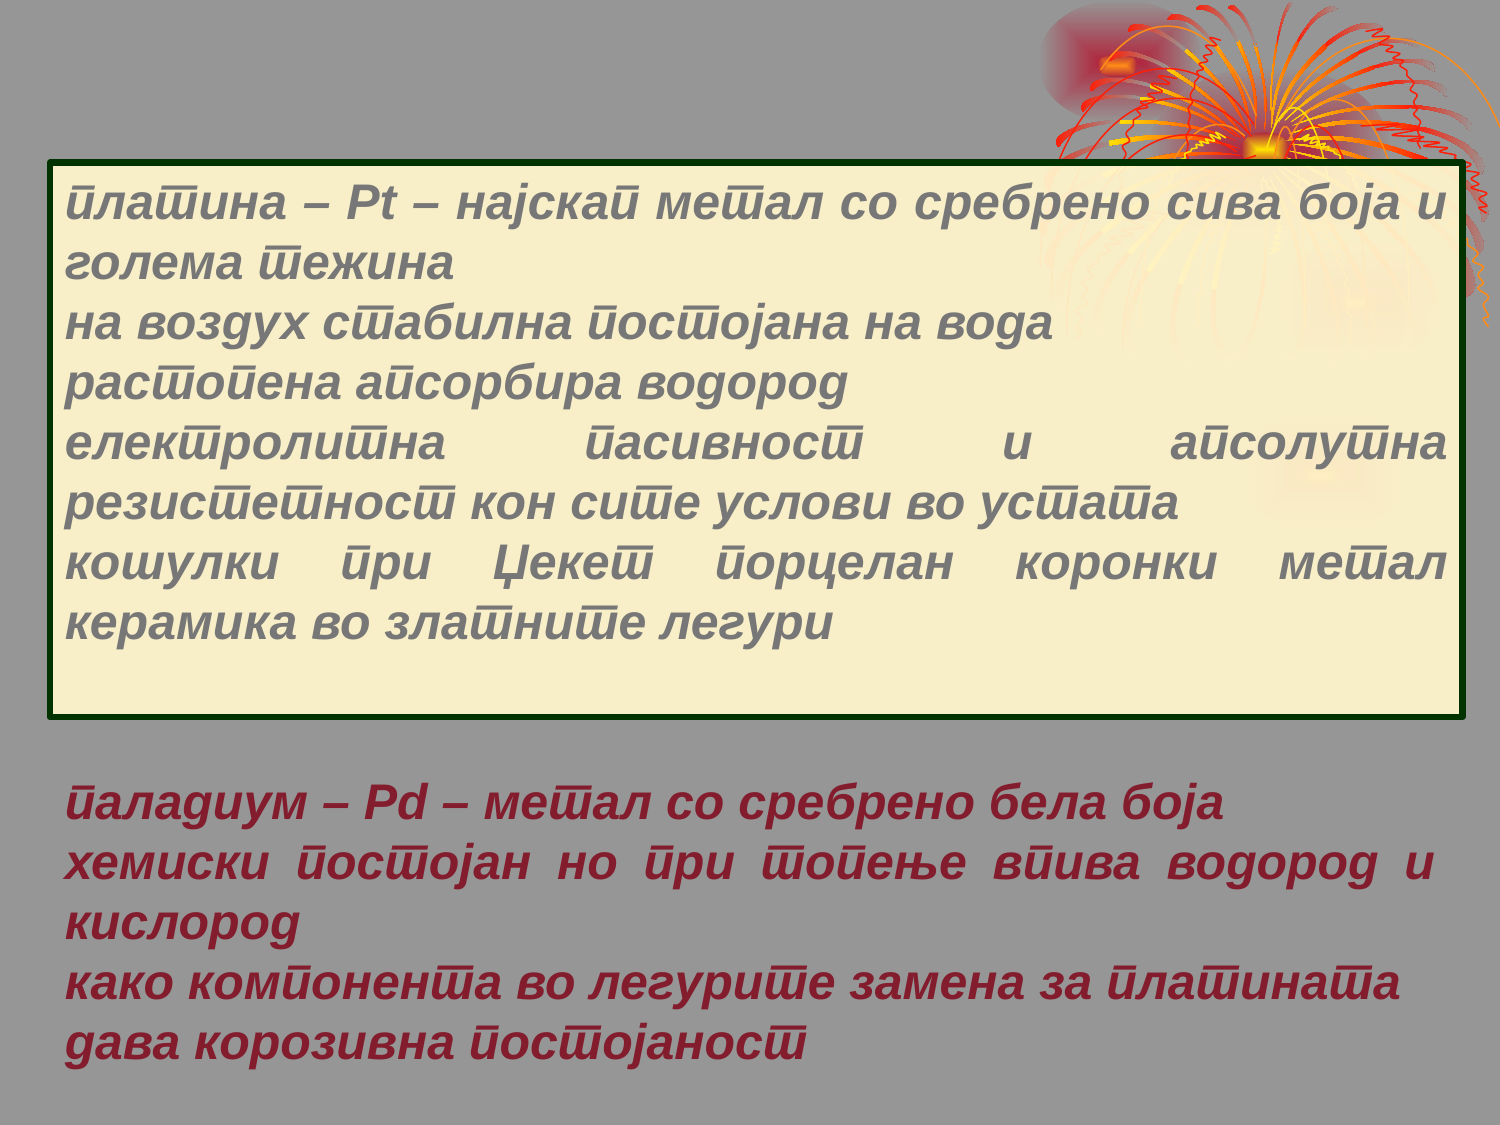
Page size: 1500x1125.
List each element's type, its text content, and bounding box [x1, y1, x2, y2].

text_box платина – Pt – најскап метал со сребрено сива боја и голема тежина на воздух стабилна постојана на вода растопена апсорбира водород електролитна пасивност и апсолутна резистетност кон сите услови во устата кошулки при Џекет порцелан коронки метал керамика во златните легури [49, 162, 1463, 718]
text_box паладиум – Pd – метал со сребрено бела боја хемиски постојан но при топење впива водород и кислород како компонента во легурите замена за платината дава корозивна постојаност [50, 762, 1450, 1078]
